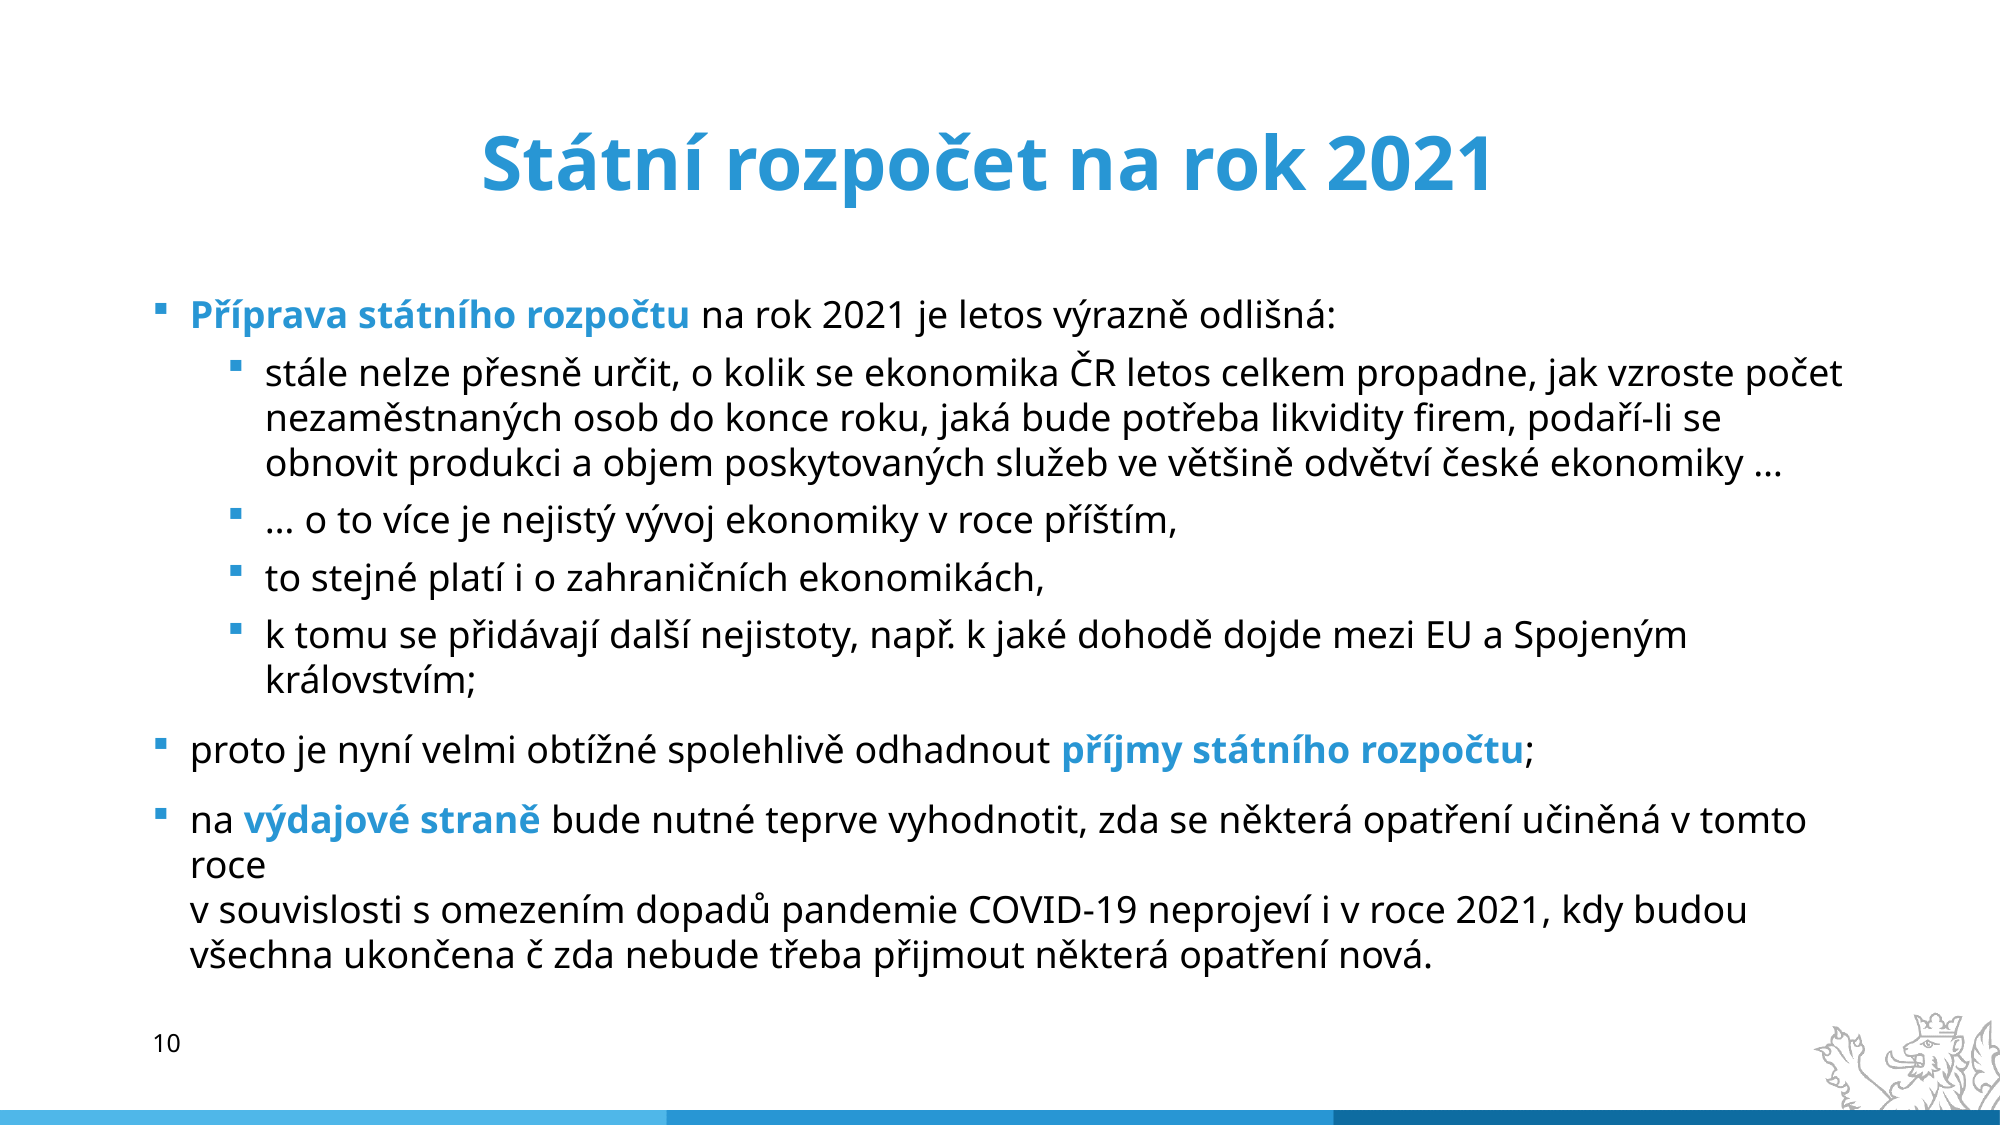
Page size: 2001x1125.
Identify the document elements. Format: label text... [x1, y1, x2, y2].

title Státní rozpočet na rok 2021 [137, 59, 1863, 250]
list Příprava státního rozpočtu na rok 2021 je letos výrazně odlišná: stále nelze přesně určit, o kolik se ekonomika ČR letos celkem propadne, jak vzroste počet nezaměstnaných osob do konce roku, jaká bude potřeba likvidity firem, podaří-li se obnovit produkci a objem poskytovaných služeb ve většině odvětví české ekonomiky … … o to více je nejistý vývoj ekonomiky v roce příštím, to stejné platí i o zahraničních ekonomikách, k tomu se přidávají další nejistoty, např. k jaké dohodě dojde mezi EU a Spojeným královstvím; proto je nyní velmi obtížné spolehlivě odhadnout příjmy státního rozpočtu; na výdajové straně bude nutné teprve vyhodnotit, zda se některá opatření učiněná v tomto roce v souvislosti s omezením dopadů pandemie COVID-19 neprojeví i v roce 2021, kdy budou všechna ukončena č zda nebude třeba přijmout některá opatření nová. [137, 283, 1863, 900]
picture [0, 1012, 2000, 1125]
slide_number 10 [137, 1012, 211, 1078]
